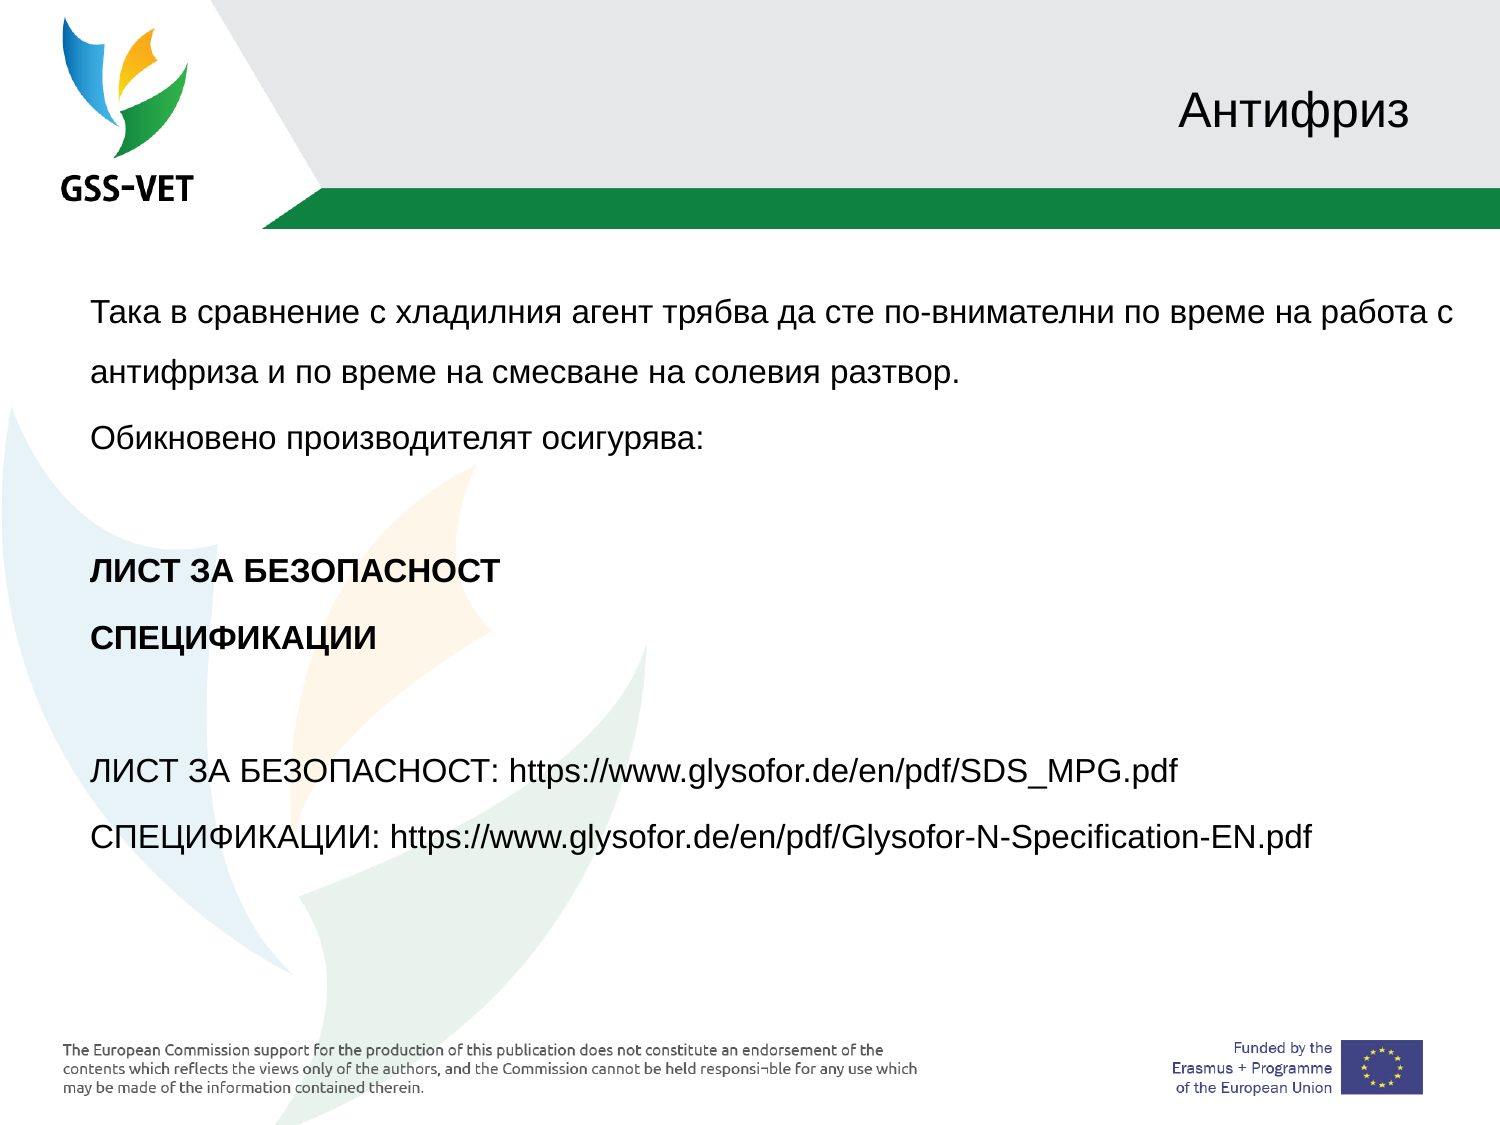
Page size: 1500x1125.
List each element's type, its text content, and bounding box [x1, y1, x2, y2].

title Антифриз [324, 0, 1425, 185]
list Така в сравнение с хладилния агент трябва да сте по-внимателни по време на работа с антифриза и по време на смесване на солевия разтвор. Обикновено производителят осигурява: ЛИСТ ЗА БЕЗОПАСНОСТ СПЕЦИФИКАЦИИ ЛИСТ ЗА БЕЗОПАСНОСТ: https://www.glysofor.de/en/pdf/SDS_MPG.pdf СПЕЦИФИКАЦИИ: https://www.glysofor.de/en/pdf/Glysofor-N-Specification-EN.pdf [75, 262, 1471, 1005]
picture [0, 0, 1500, 1125]
